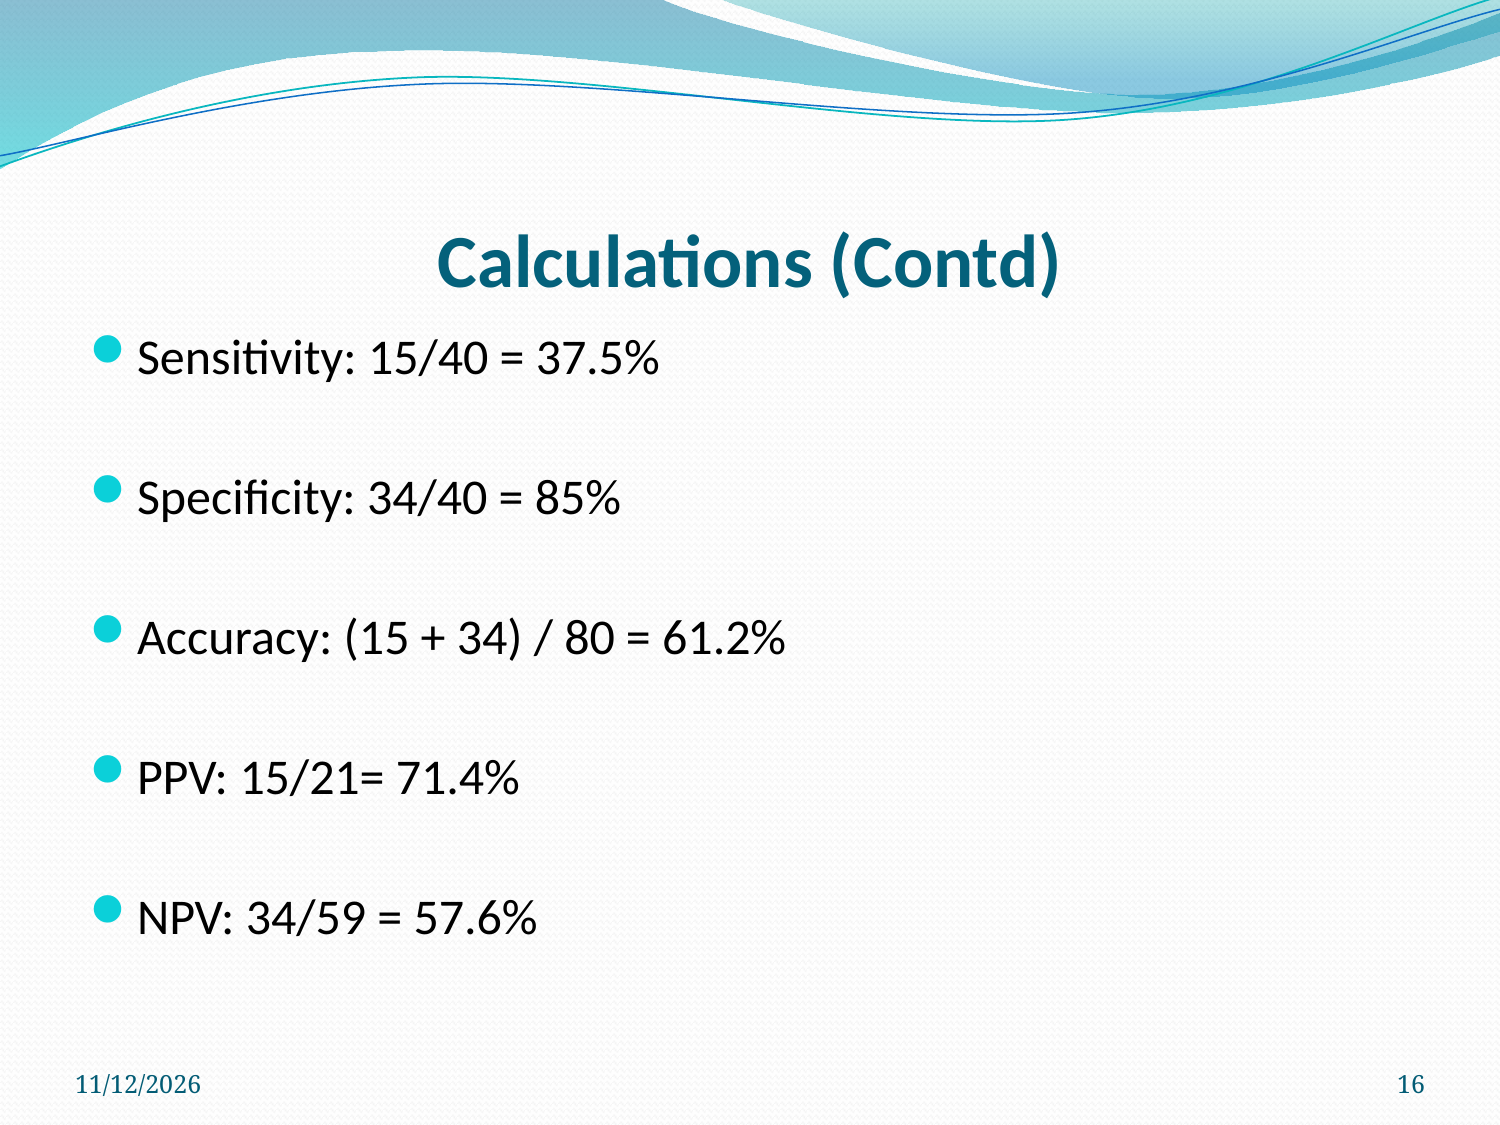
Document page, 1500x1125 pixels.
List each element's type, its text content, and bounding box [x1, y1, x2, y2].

slide_number 16 [1299, 1042, 1425, 1103]
list Sensitivity: 15/40 = 37.5% Specificity: 34/40 = 85% Accuracy: (15 + 34) / 80 = 61.2% PPV: 15/21= 71.4% NPV: 34/59 = 57.6% [75, 317, 1425, 1038]
title Calculations (Contd) [75, 115, 1425, 303]
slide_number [75, 1042, 425, 1103]
